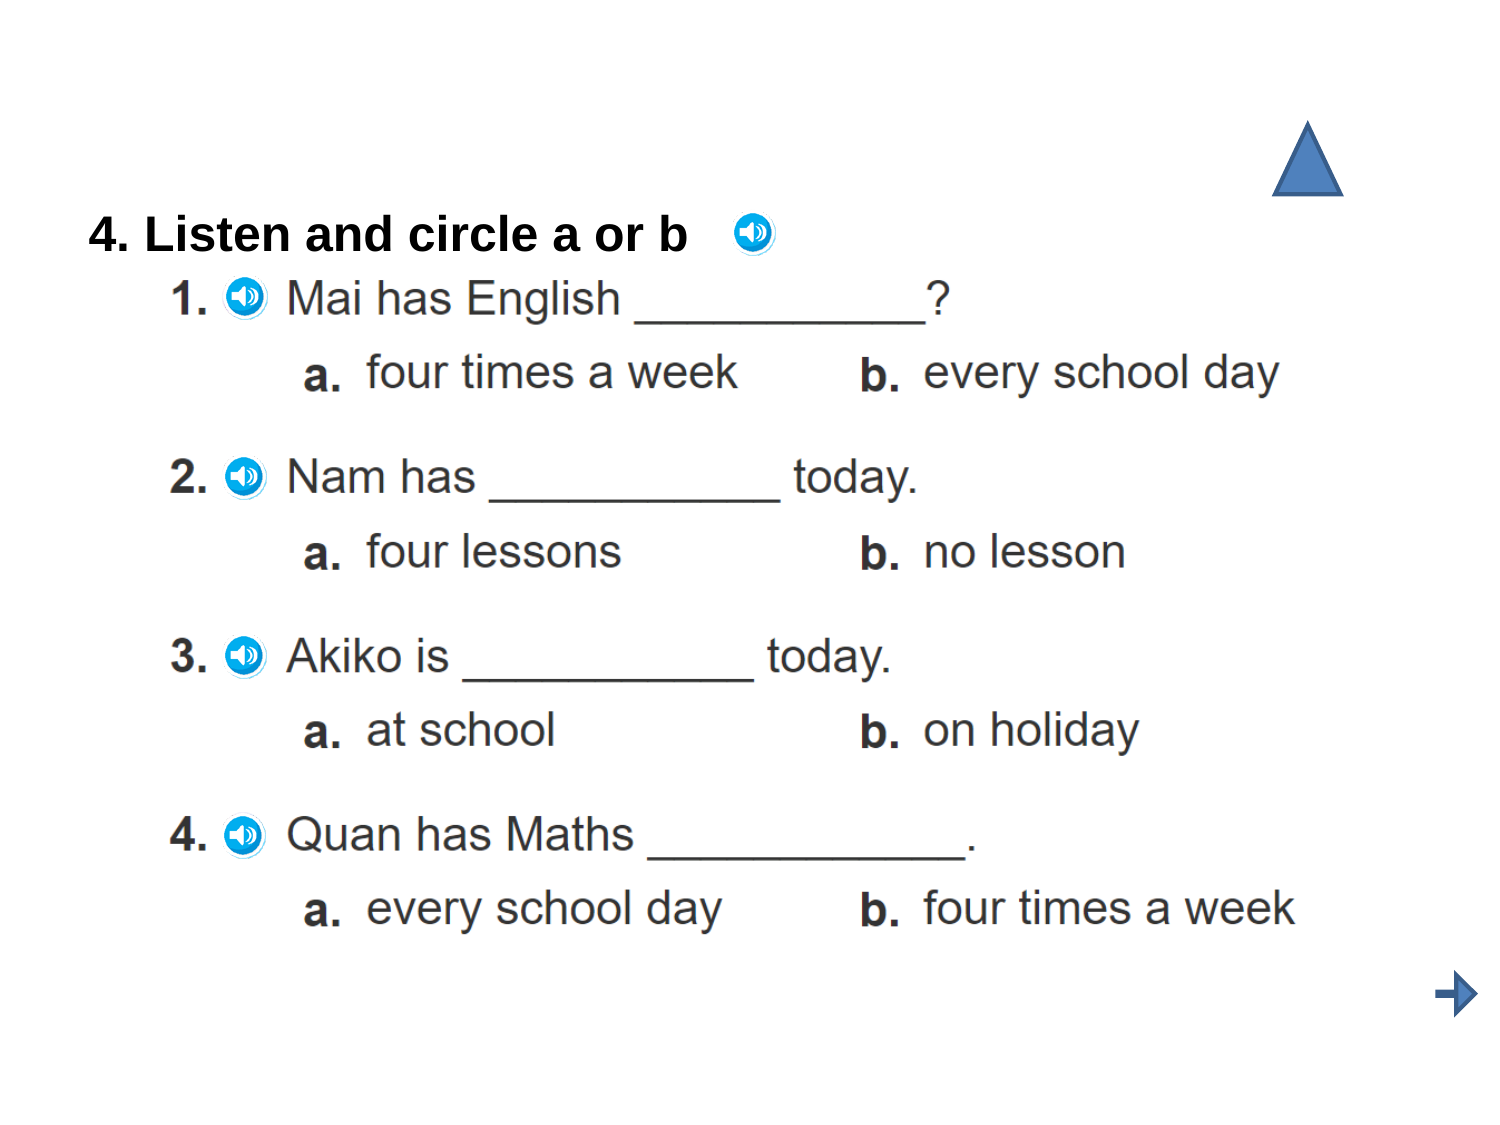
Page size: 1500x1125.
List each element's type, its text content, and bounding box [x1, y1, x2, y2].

text_box [1437, 975, 1476, 1013]
text_box 4. Listen and circle a or b [73, 194, 710, 270]
picture [146, 209, 1341, 942]
text_box [1275, 125, 1341, 195]
